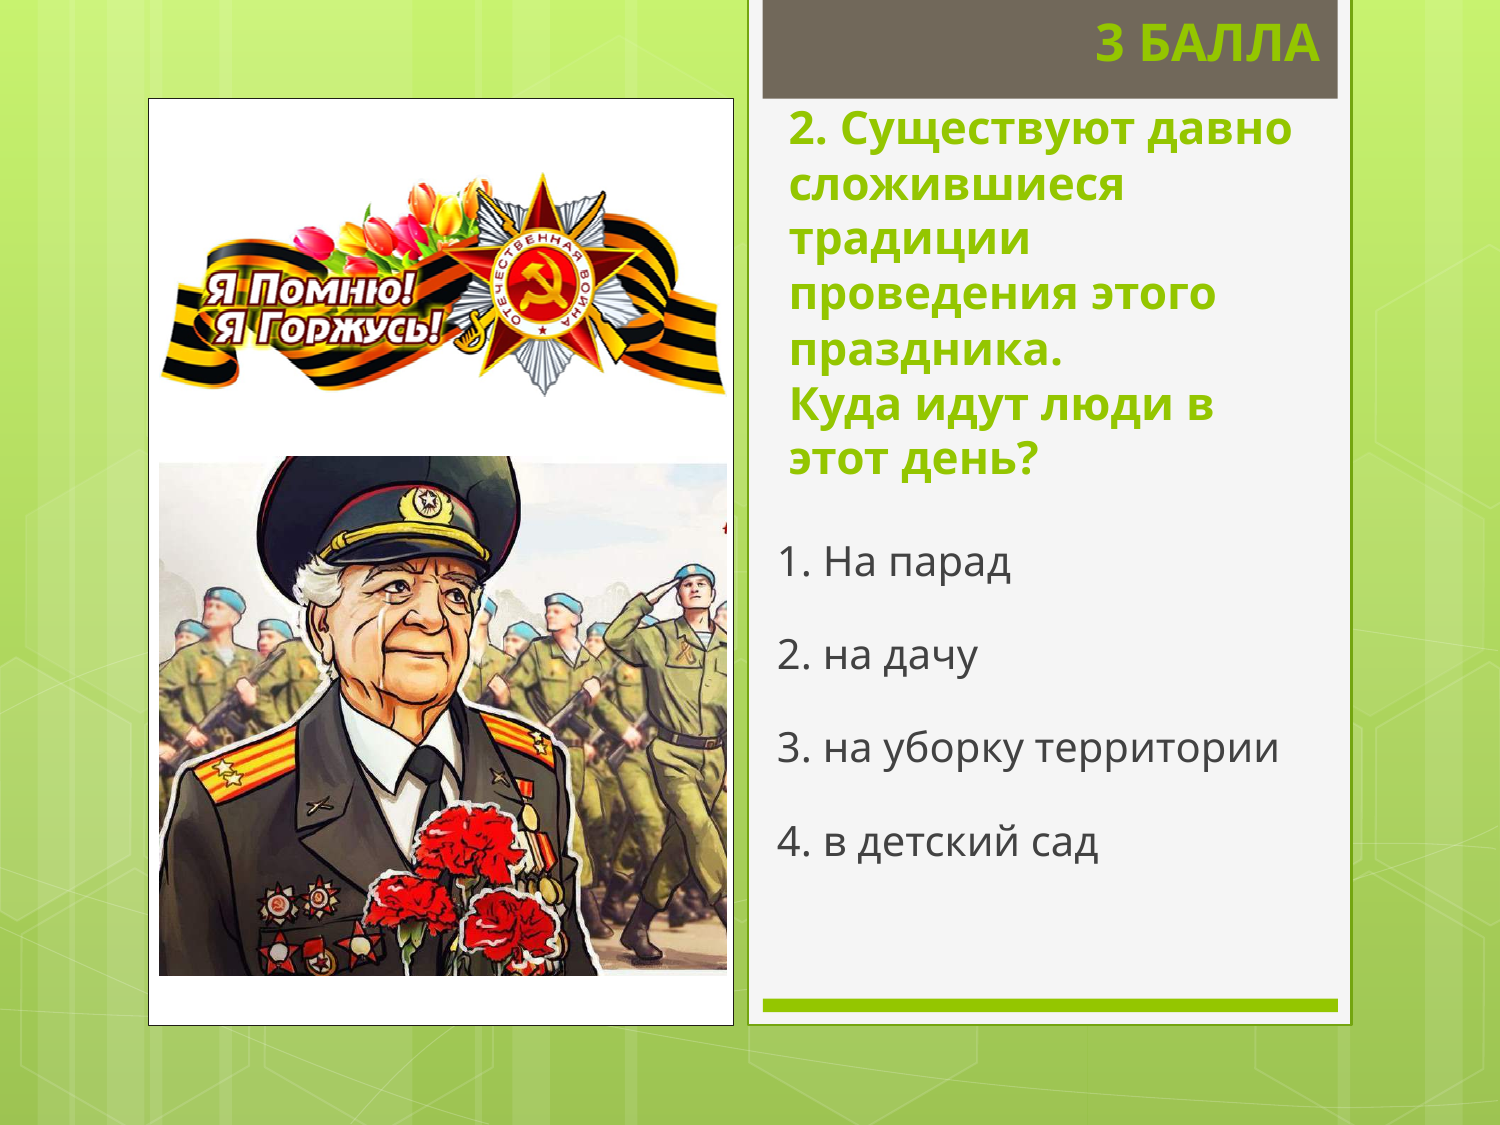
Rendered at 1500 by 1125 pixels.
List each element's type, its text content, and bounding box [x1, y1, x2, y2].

picture [159, 455, 727, 977]
text_box 3 БАЛЛА [1080, 1, 1377, 80]
list 1. На парад 2. на дачу 3. на уборку территории 4. в детский сад [761, 527, 1304, 965]
title 2. Существуют давно сложившиеся традиции проведения этого праздника. Куда идут люди в этот день? [773, 113, 1319, 492]
picture [159, 172, 727, 398]
